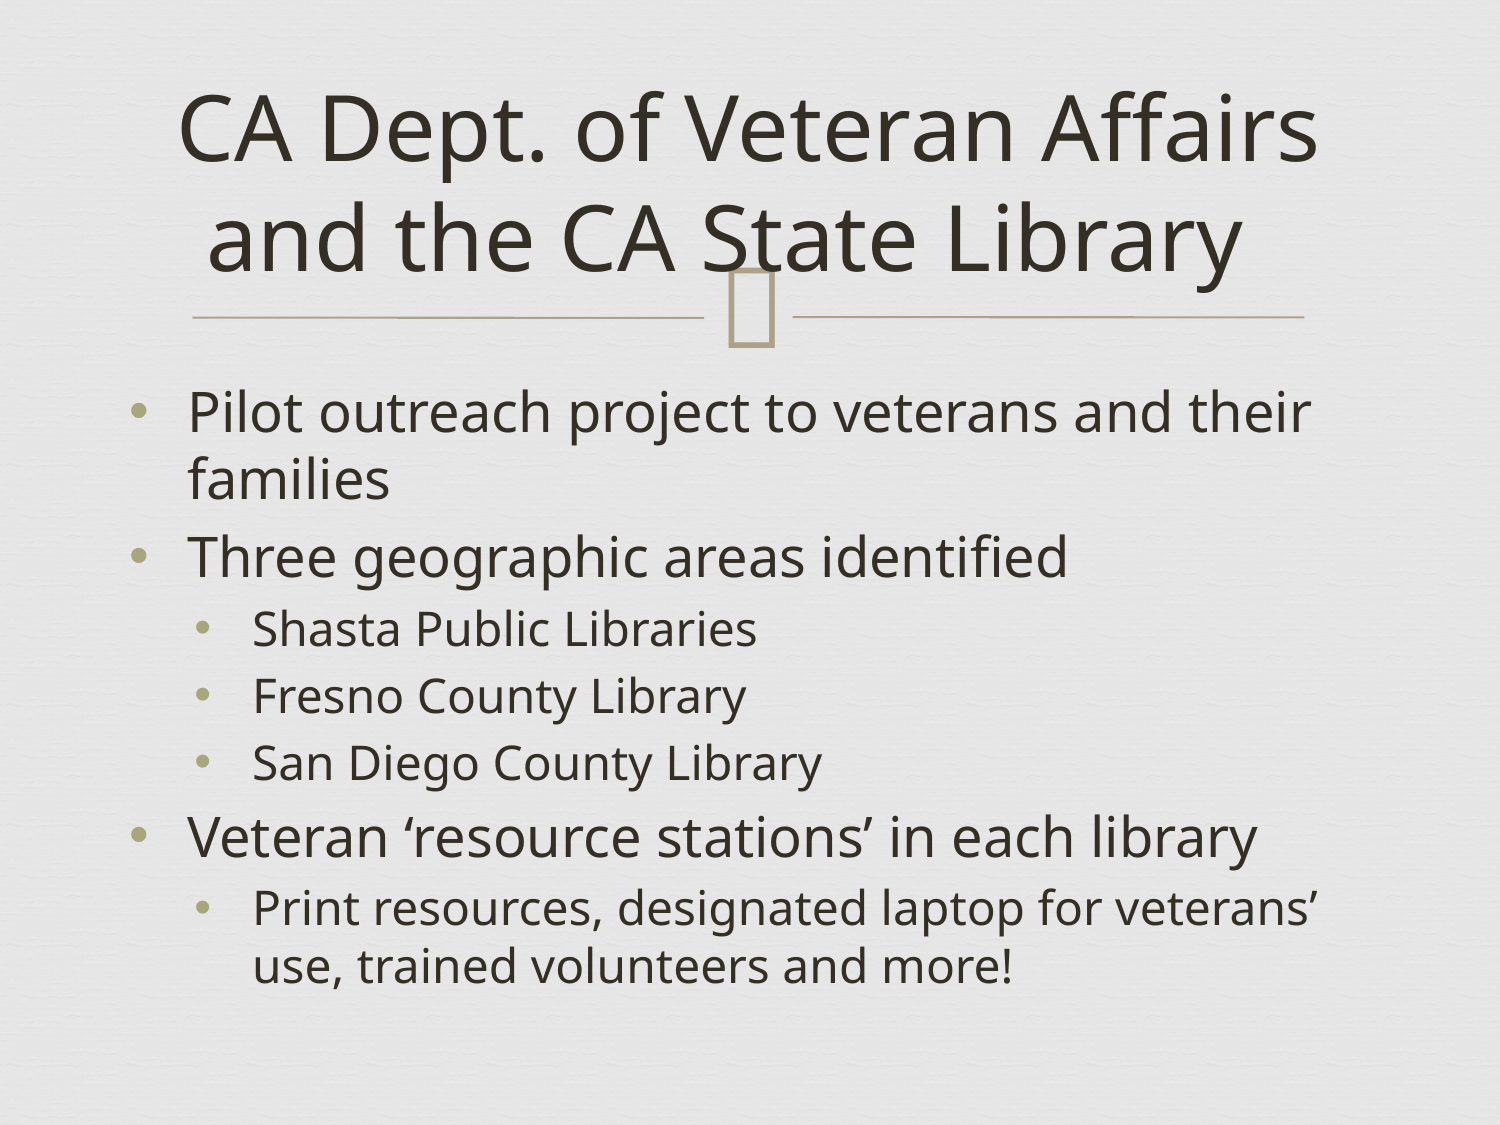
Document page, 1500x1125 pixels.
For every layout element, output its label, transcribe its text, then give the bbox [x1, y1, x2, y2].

title CA Dept. of Veteran Affairs and the CA State Library [112, 93, 1386, 267]
list Pilot outreach project to veterans and their families Three geographic areas identified Shasta Public Libraries Fresno County Library San Diego County Library Veteran ‘resource stations’ in each library Print resources, designated laptop for veterans’ use, trained volunteers and more! [114, 368, 1386, 1005]
